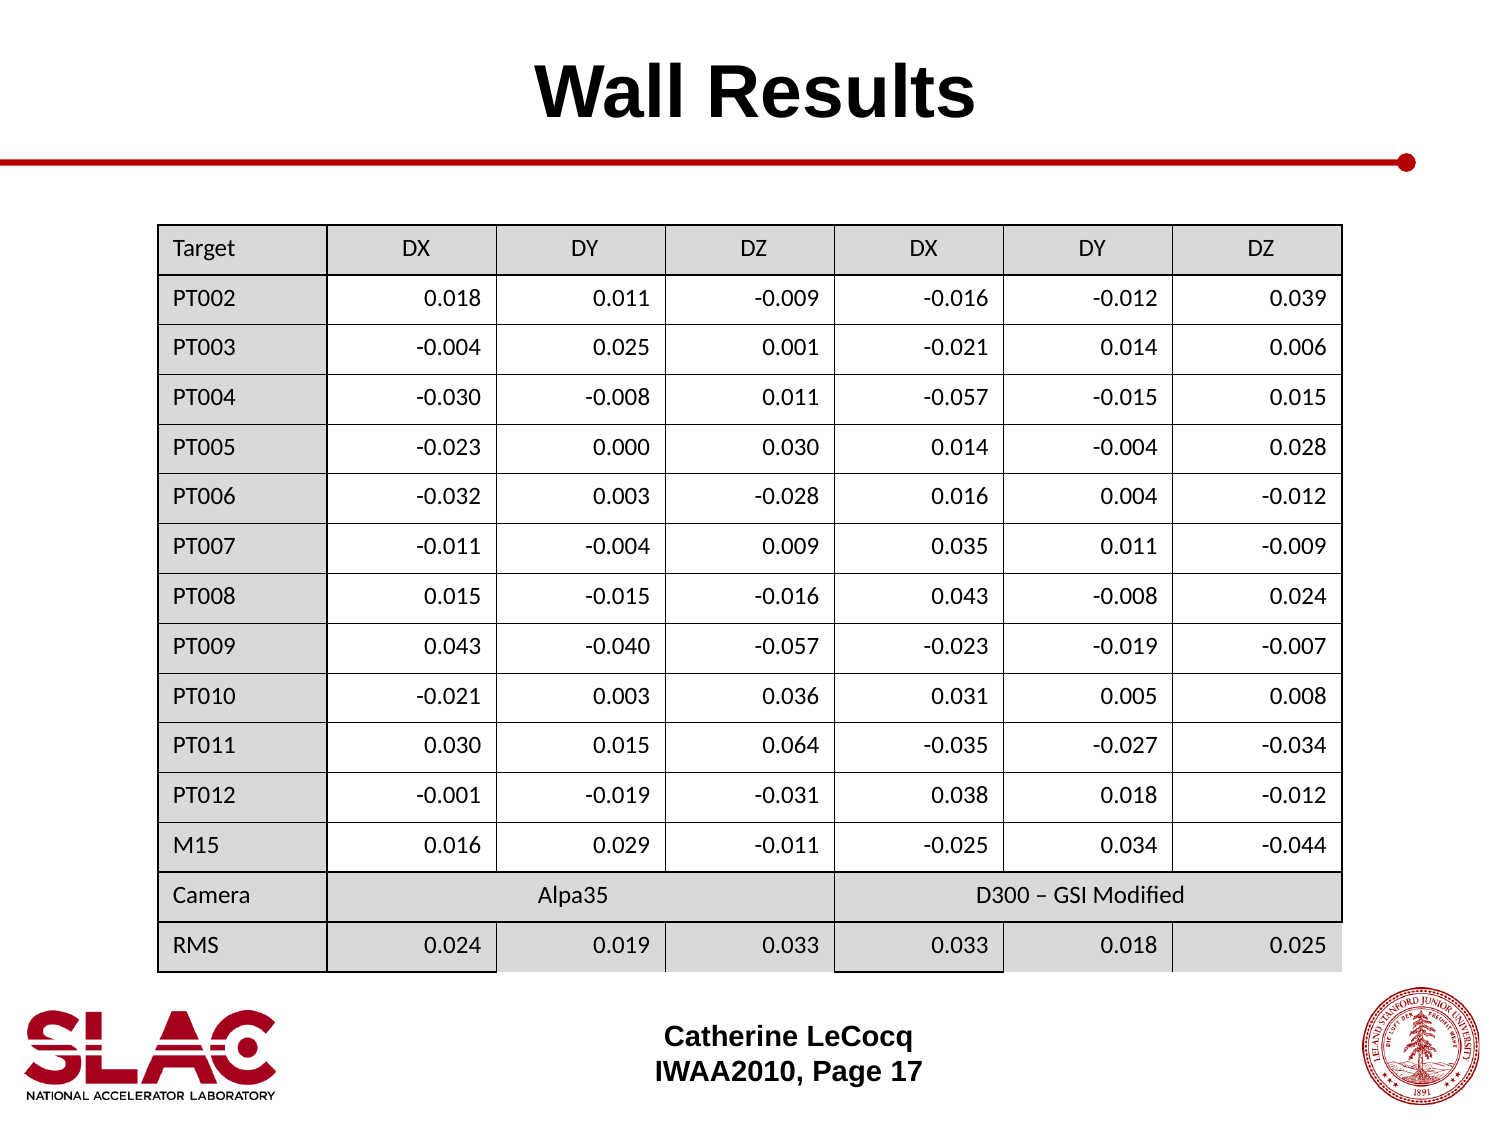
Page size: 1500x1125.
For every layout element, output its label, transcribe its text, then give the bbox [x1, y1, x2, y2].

table_cell 0.014 [1004, 325, 1172, 374]
table_cell -0.021 [328, 674, 496, 722]
title Wall Results [49, 24, 1463, 151]
table_cell -0.004 [1004, 425, 1172, 473]
table_cell 0.009 [666, 524, 834, 573]
table_cell 0.008 [1173, 674, 1341, 722]
table_cell 0.024 [328, 923, 496, 971]
table_cell 0.030 [666, 425, 834, 473]
table_cell 0.003 [497, 474, 665, 523]
table_cell 0.039 [1173, 276, 1341, 324]
picture [1362, 987, 1480, 1105]
table_cell -0.009 [666, 276, 834, 324]
table_cell 0.029 [497, 823, 665, 871]
table_cell -0.023 [835, 624, 1003, 673]
table_cell Camera [159, 873, 326, 921]
table_cell PT004 [159, 375, 326, 424]
table_header DZ [1173, 226, 1341, 274]
table_cell D300 – GSI Modified [835, 873, 1341, 921]
table_cell 0.018 [1004, 923, 1172, 972]
table_cell 0.015 [328, 574, 496, 623]
table_cell -0.007 [1173, 624, 1341, 673]
table_cell -0.009 [1173, 524, 1341, 573]
table_cell -0.027 [1004, 723, 1172, 772]
table_cell 0.035 [835, 524, 1003, 573]
table_cell PT008 [159, 574, 326, 623]
table_cell 0.028 [1173, 425, 1341, 473]
table_cell -0.034 [1173, 723, 1341, 772]
table_cell 0.025 [1173, 923, 1342, 972]
table_cell 0.015 [1173, 375, 1341, 424]
table_cell PT010 [159, 674, 326, 722]
table_cell -0.016 [666, 574, 834, 623]
table_cell 0.016 [835, 474, 1003, 523]
table_cell RMS [159, 923, 326, 971]
table_cell PT002 [159, 276, 326, 324]
table_cell -0.008 [1004, 574, 1172, 623]
table_cell PT012 [159, 773, 326, 822]
table_cell -0.044 [1173, 823, 1341, 871]
table_cell 0.015 [497, 723, 665, 772]
table_cell PT003 [159, 325, 326, 374]
table_cell 0.033 [835, 923, 1003, 971]
table_cell 0.024 [1173, 574, 1341, 623]
table_cell 0.036 [666, 674, 834, 722]
table_header Target [159, 226, 326, 274]
table_cell -0.019 [497, 773, 665, 822]
table_cell -0.057 [666, 624, 834, 673]
table_cell 0.030 [328, 723, 496, 772]
table_cell -0.001 [328, 773, 496, 822]
table_cell 0.001 [666, 325, 834, 374]
table_cell PT009 [159, 624, 326, 673]
table_cell -0.032 [328, 474, 496, 523]
table_cell -0.030 [328, 375, 496, 424]
table_cell -0.023 [328, 425, 496, 473]
table_cell -0.021 [835, 325, 1003, 374]
table_cell -0.004 [497, 524, 665, 573]
table_cell -0.025 [835, 823, 1003, 871]
table_cell 0.018 [328, 276, 496, 324]
table_cell PT011 [159, 723, 326, 772]
table_cell -0.012 [1004, 276, 1172, 324]
picture [24, 1010, 276, 1100]
table_cell -0.015 [497, 574, 665, 623]
table_header DY [497, 226, 665, 274]
table_cell 0.033 [666, 923, 834, 972]
table_header DY [1004, 226, 1172, 274]
table_cell -0.019 [1004, 624, 1172, 673]
table_header DX [835, 226, 1003, 274]
table_cell -0.012 [1173, 773, 1341, 822]
table_header DZ [666, 226, 834, 274]
table_cell PT007 [159, 524, 326, 573]
table_cell 0.000 [497, 425, 665, 473]
table_cell -0.035 [835, 723, 1003, 772]
table_cell 0.043 [328, 624, 496, 673]
table_header DX [328, 226, 496, 274]
table_cell PT005 [159, 425, 326, 473]
table_cell -0.031 [666, 773, 834, 822]
table_cell 0.064 [666, 723, 834, 772]
table_cell -0.015 [1004, 375, 1172, 424]
table_cell 0.014 [835, 425, 1003, 473]
table_cell 0.005 [1004, 674, 1172, 722]
table_cell 0.031 [835, 674, 1003, 722]
table_cell 0.038 [835, 773, 1003, 822]
table_cell 0.016 [328, 823, 496, 871]
table_cell Alpa35 [328, 873, 834, 921]
table_cell 0.006 [1173, 325, 1341, 374]
table_cell 0.011 [1004, 524, 1172, 573]
table_cell -0.004 [328, 325, 496, 374]
table_cell 0.043 [835, 574, 1003, 623]
table_cell -0.016 [835, 276, 1003, 324]
table_cell 0.011 [497, 276, 665, 324]
table_cell 0.011 [666, 375, 834, 424]
table_cell -0.028 [666, 474, 834, 523]
table_cell -0.011 [666, 823, 834, 871]
table_cell 0.025 [497, 325, 665, 374]
footer Catherine LeCocq IWAA2010, Page 17 [465, 1009, 1113, 1088]
table_cell 0.019 [497, 923, 665, 972]
table_cell 0.003 [497, 674, 665, 722]
table_cell -0.057 [835, 375, 1003, 424]
table_cell -0.011 [328, 524, 496, 573]
table_cell 0.018 [1004, 773, 1172, 822]
table_cell 0.034 [1004, 823, 1172, 871]
table_cell -0.040 [497, 624, 665, 673]
table_cell -0.012 [1173, 474, 1341, 523]
table_cell PT006 [159, 474, 326, 523]
table_cell M15 [159, 823, 326, 871]
table_cell 0.004 [1004, 474, 1172, 523]
table_cell -0.008 [497, 375, 665, 424]
